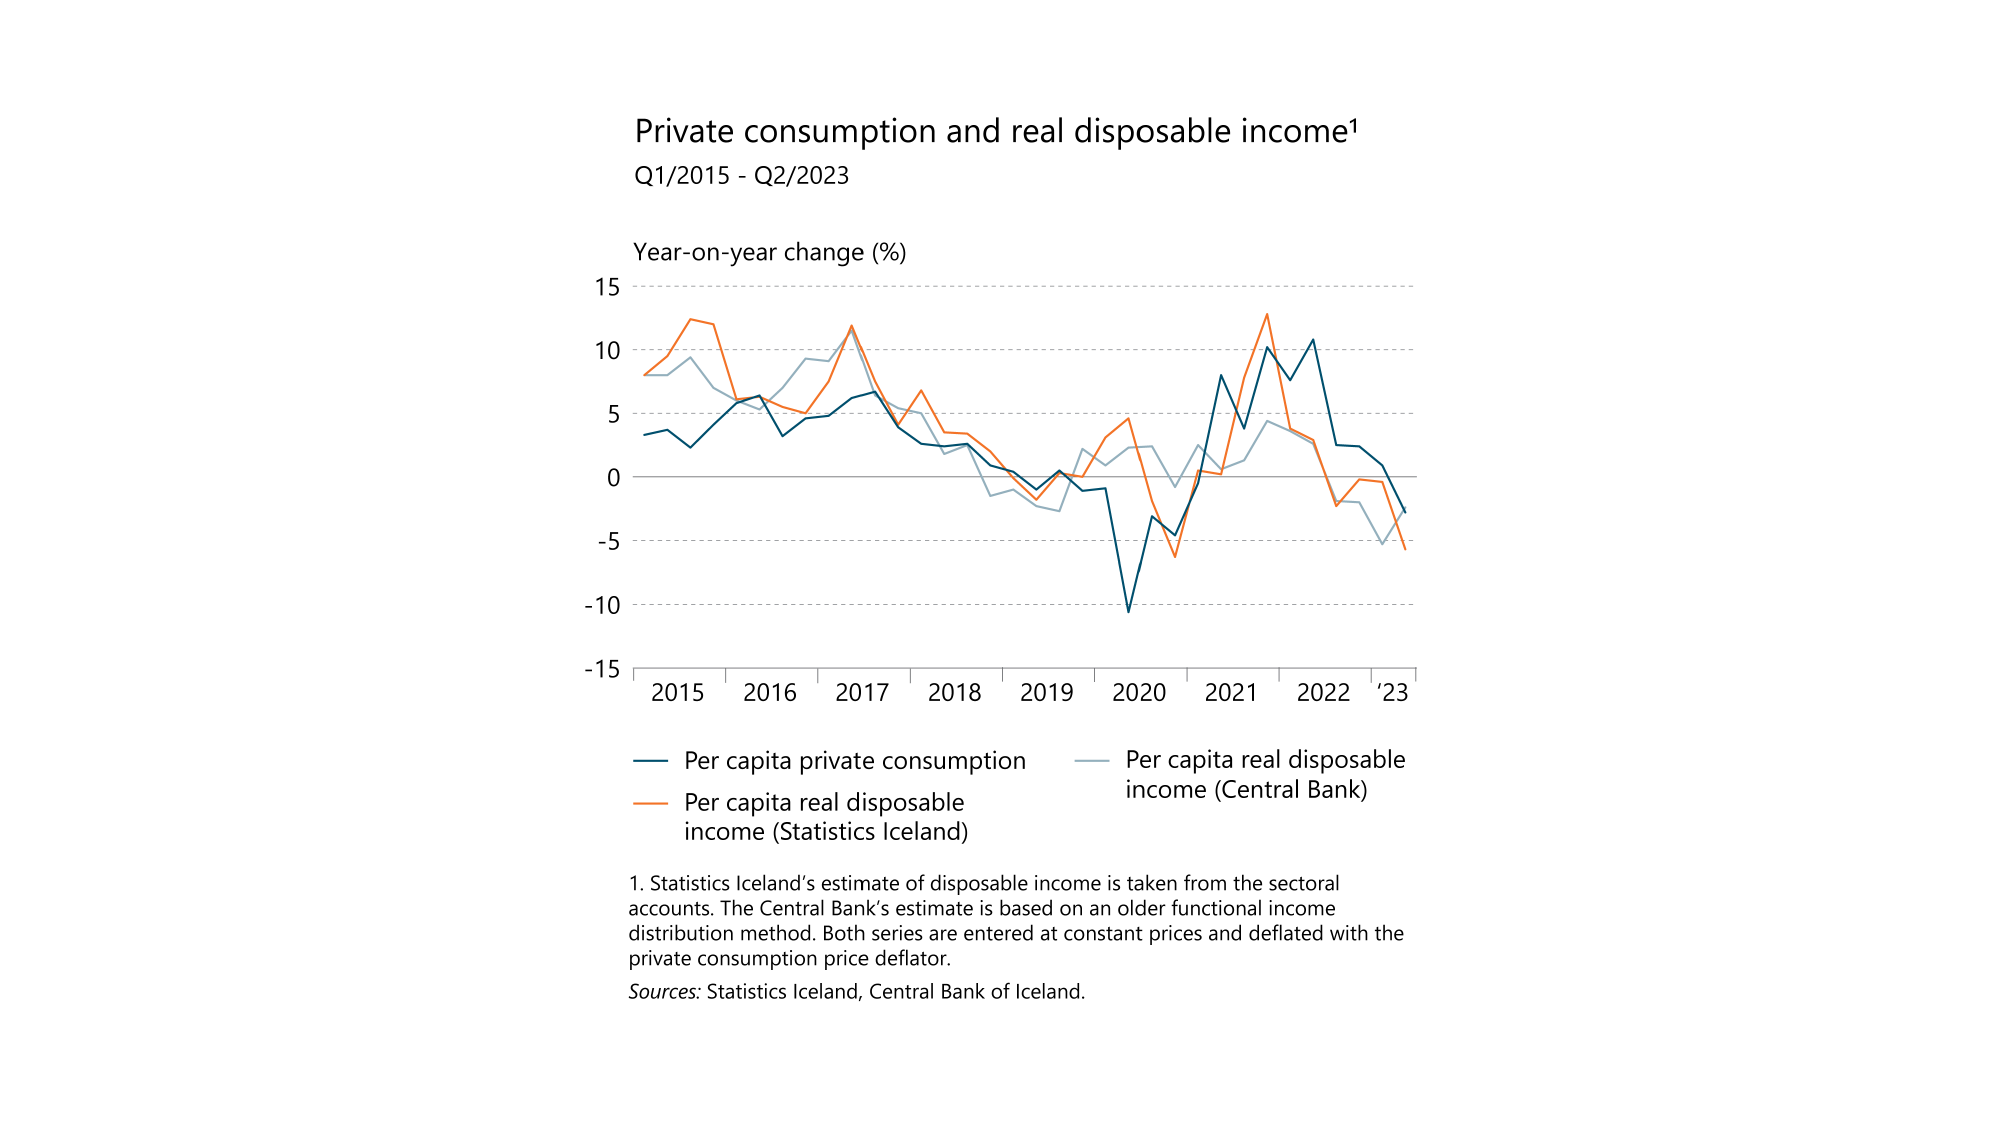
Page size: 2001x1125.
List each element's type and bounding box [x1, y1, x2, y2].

picture [583, 113, 1417, 1012]
